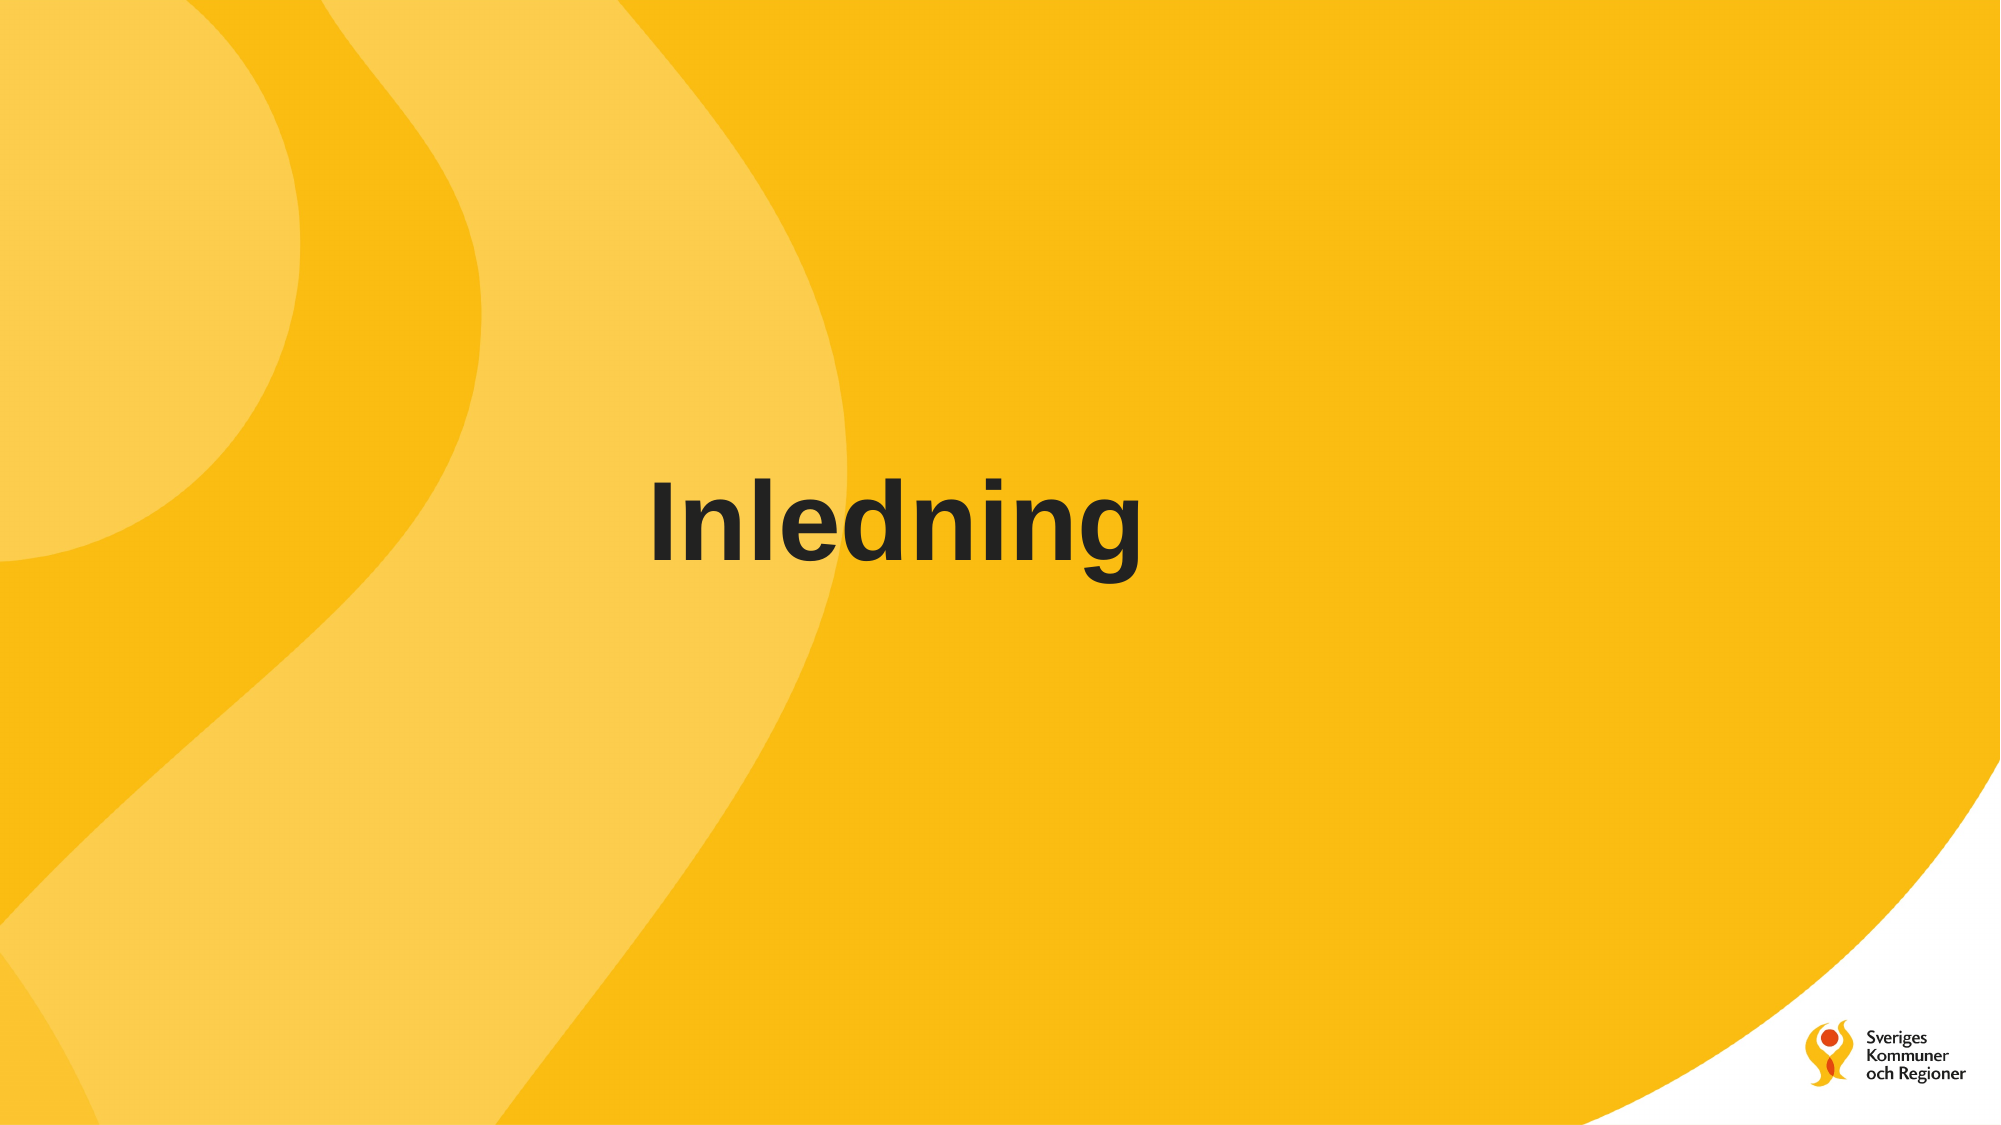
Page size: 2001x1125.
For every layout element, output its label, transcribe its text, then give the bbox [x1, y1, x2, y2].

title Inledning [109, 450, 1686, 774]
picture [0, 0, 2000, 1125]
